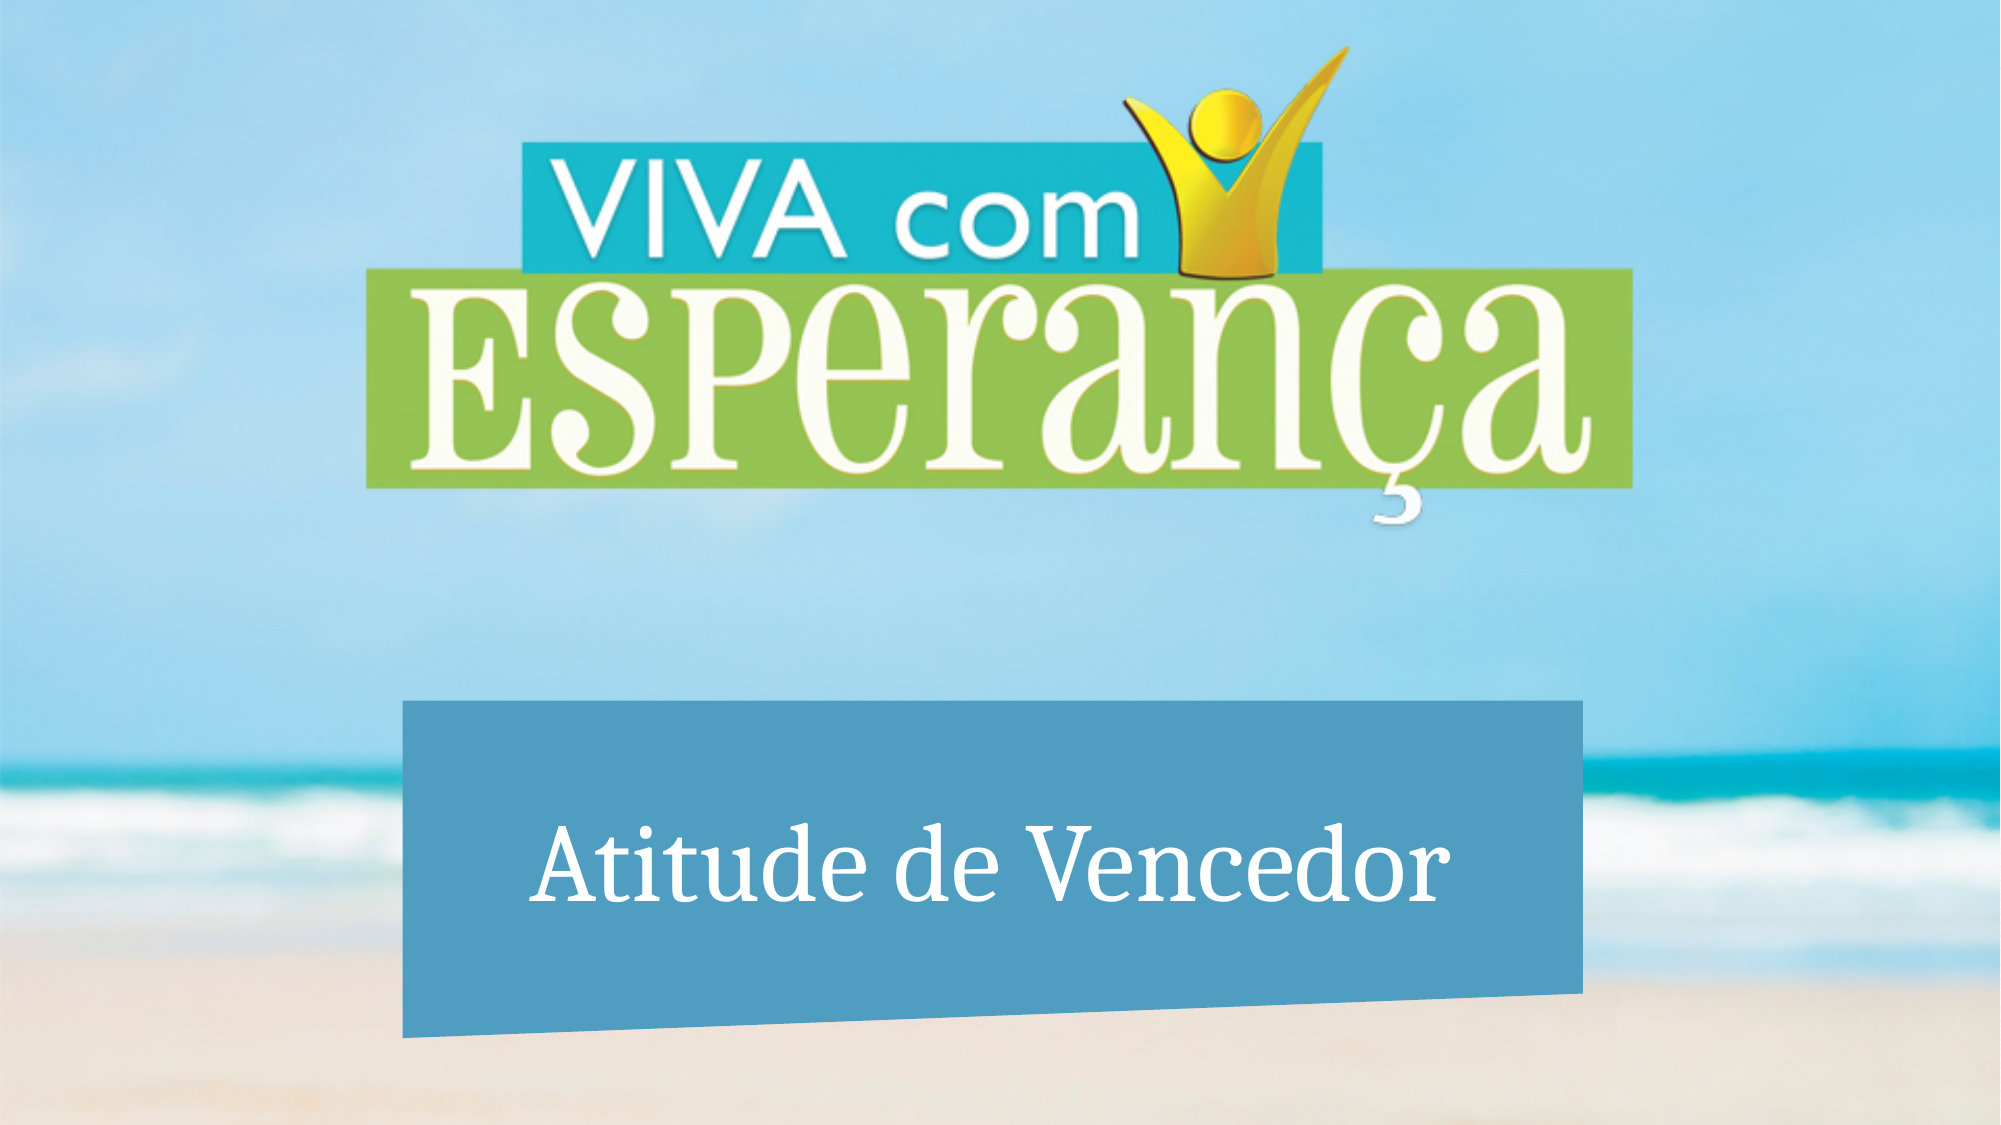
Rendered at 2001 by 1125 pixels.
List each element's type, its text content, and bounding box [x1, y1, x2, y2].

title Atitude de Vencedor [431, 732, 1550, 981]
picture [0, 0, 2001, 1125]
